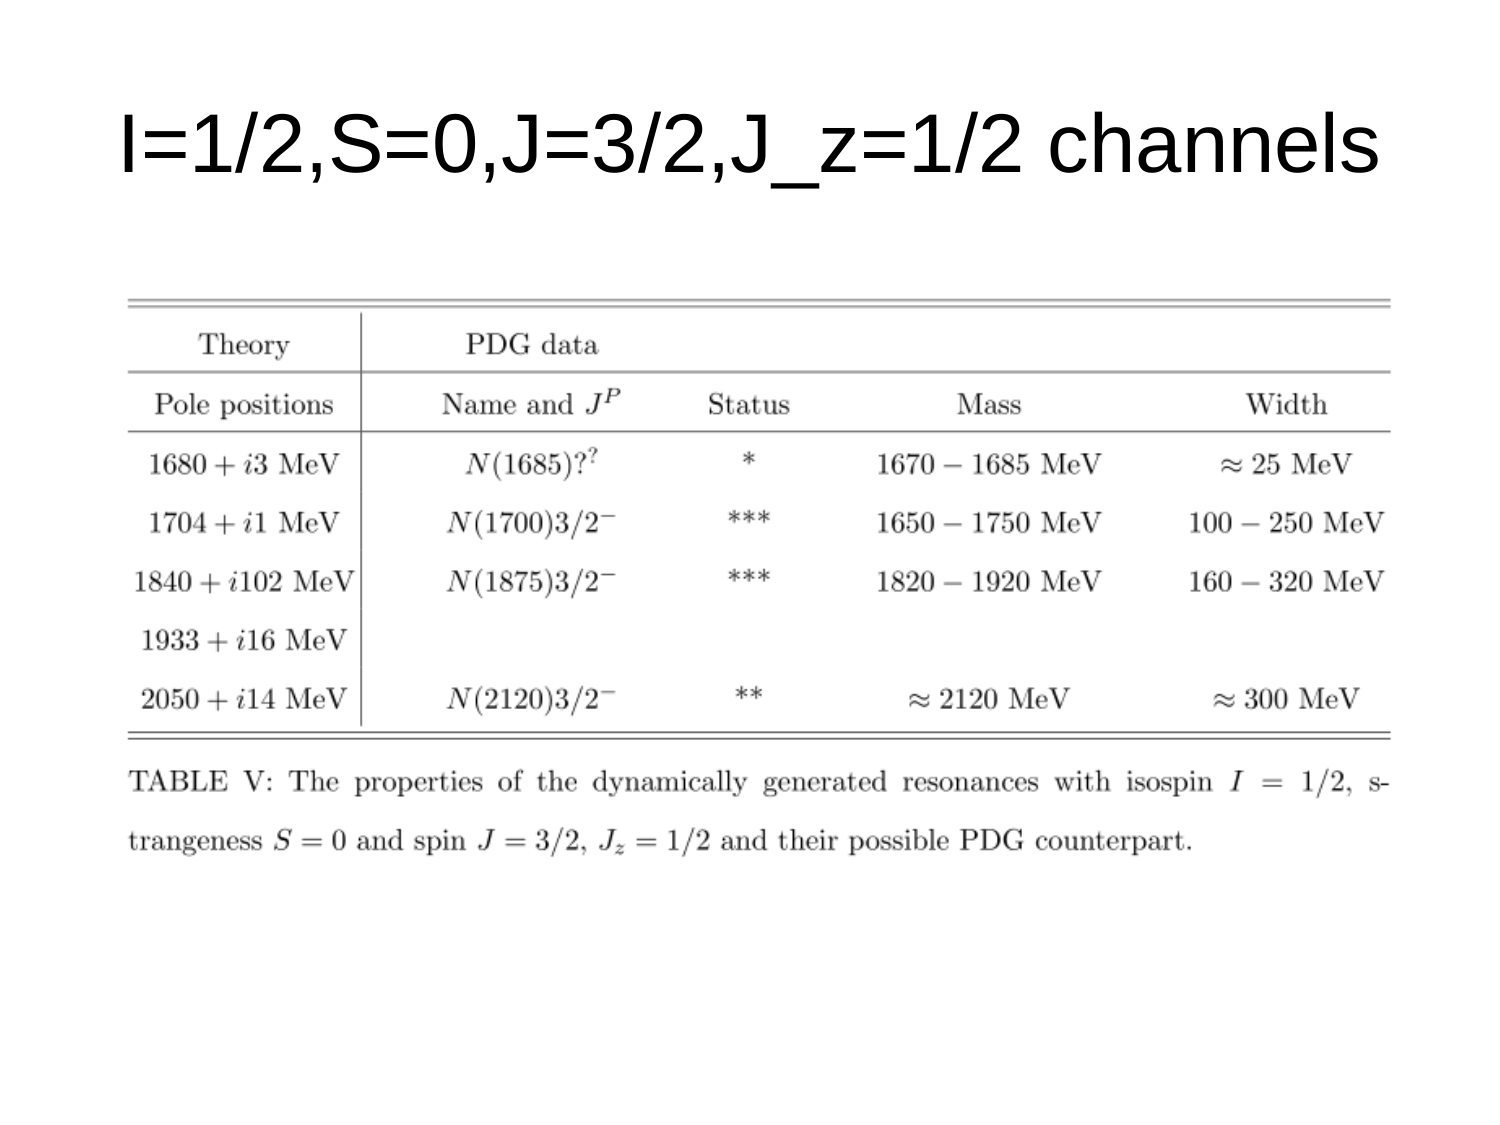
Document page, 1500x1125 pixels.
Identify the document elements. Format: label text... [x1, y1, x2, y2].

title I=1/2,S=0,J=3/2,J_z=1/2 channels [74, 44, 1426, 233]
picture [111, 278, 1412, 871]
